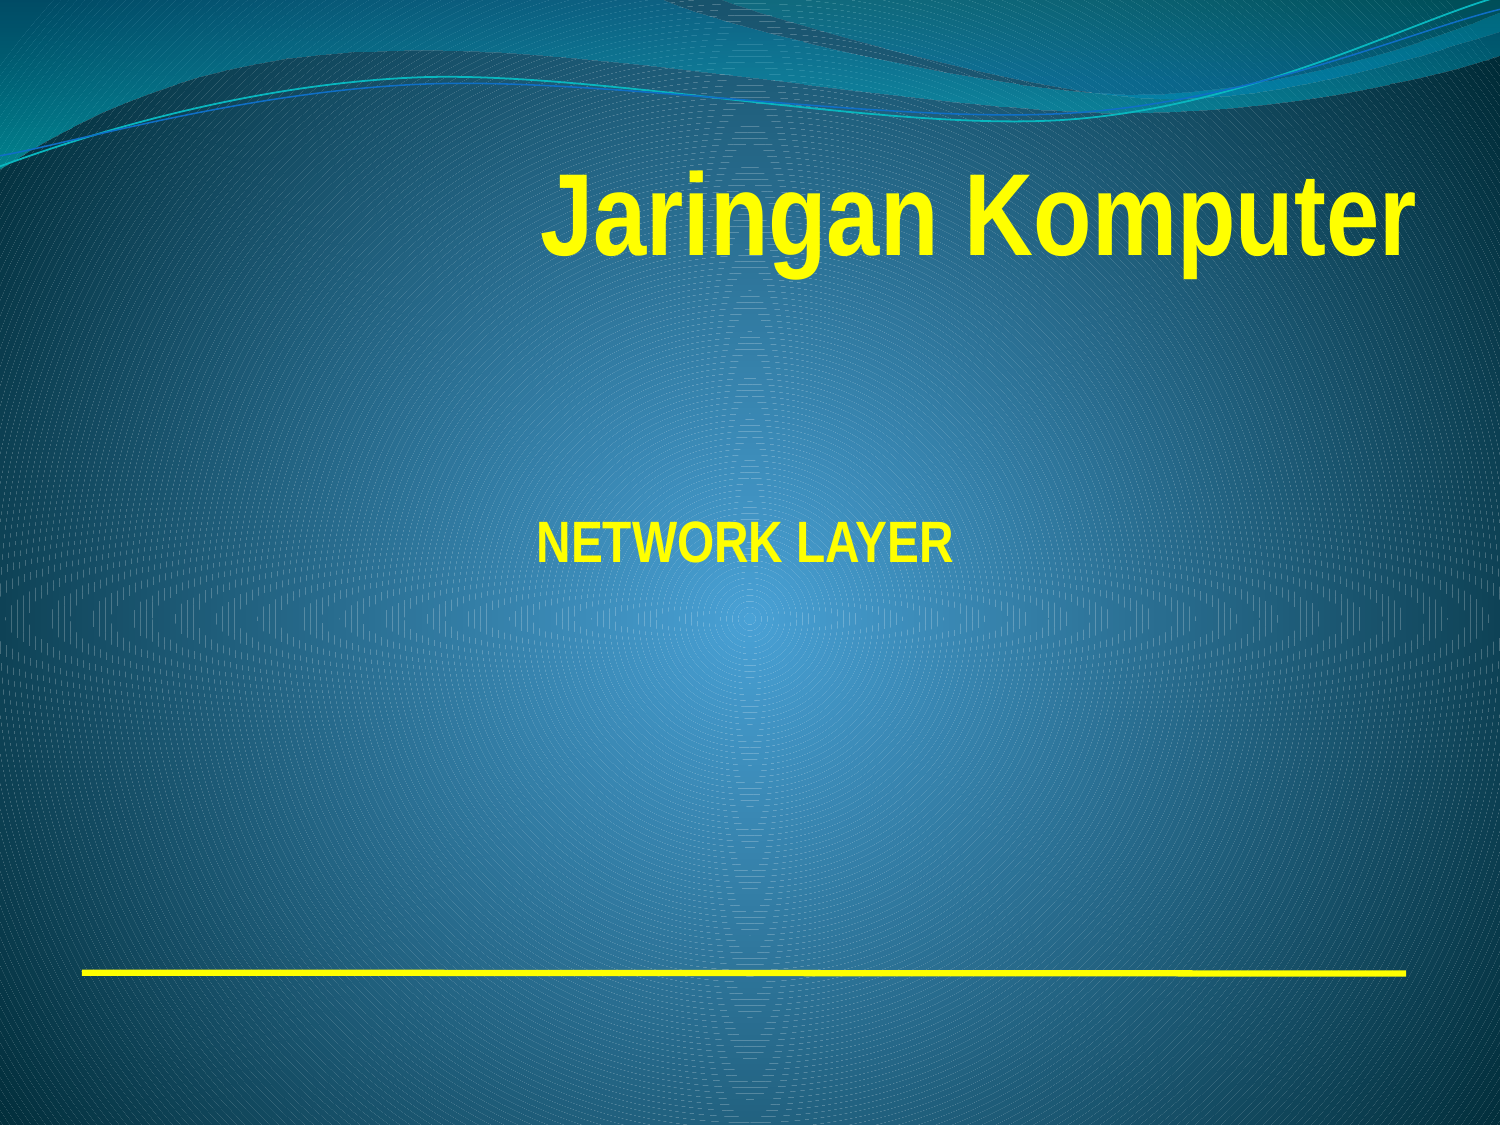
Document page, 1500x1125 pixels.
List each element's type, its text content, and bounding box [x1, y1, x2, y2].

text_box Network Layer [70, 400, 1421, 575]
title Jaringan Komputer [70, 105, 1421, 279]
